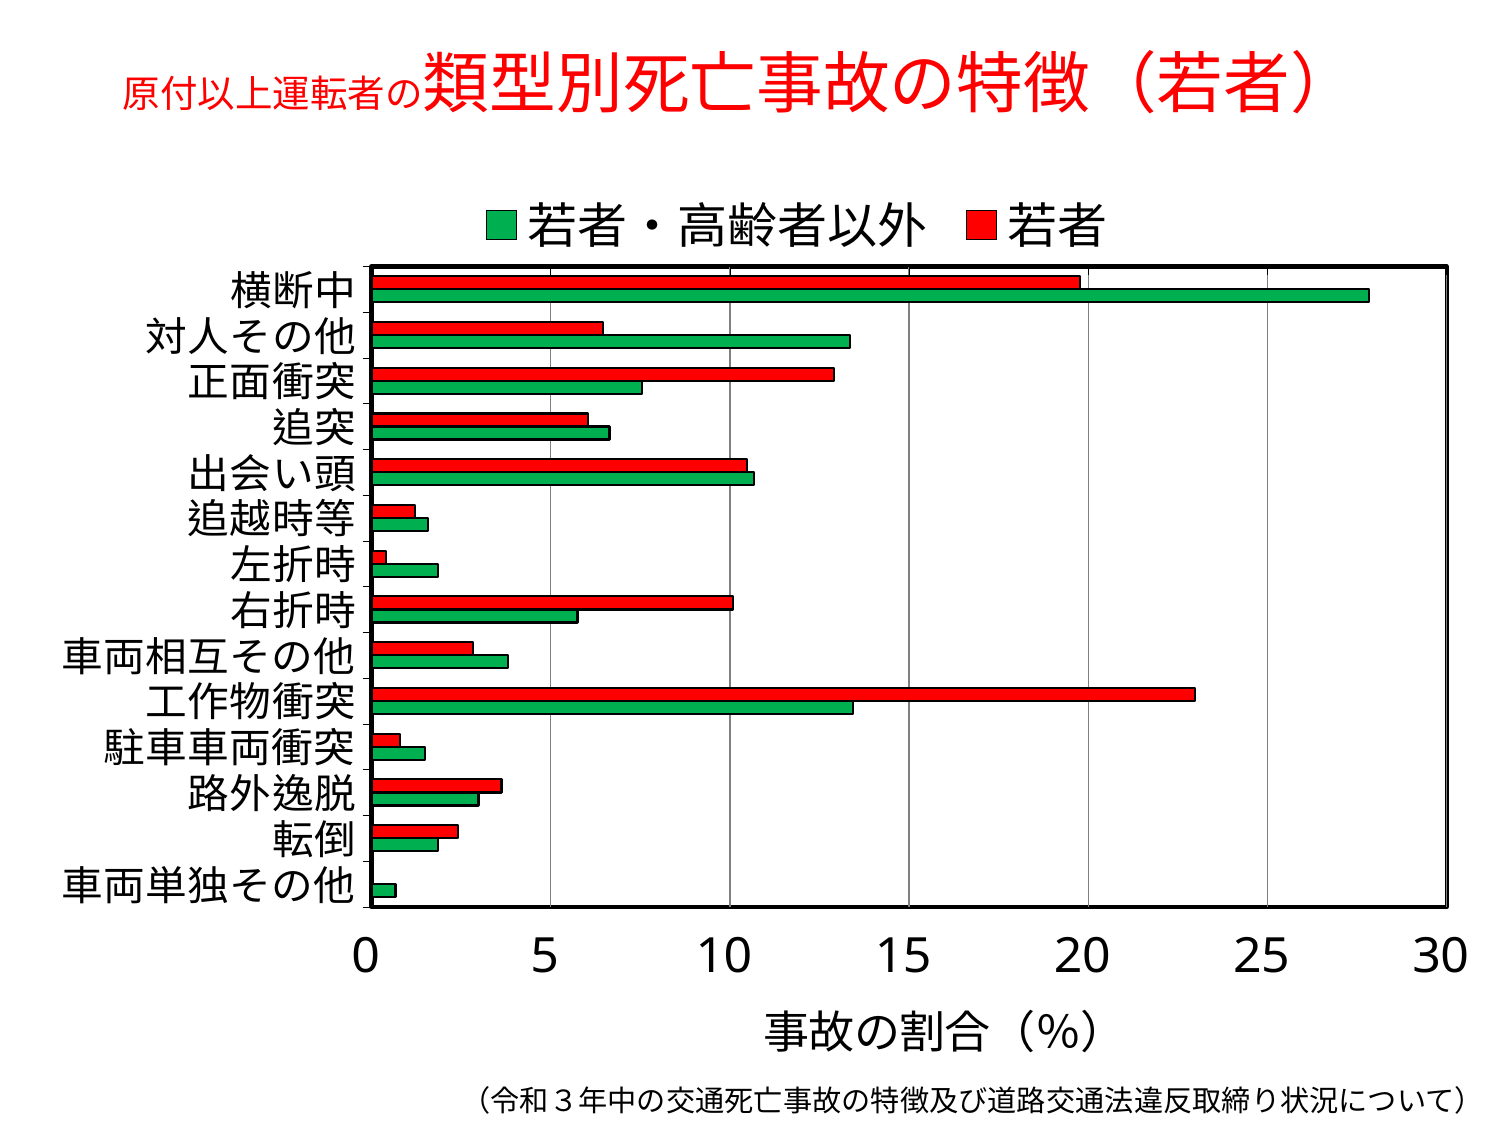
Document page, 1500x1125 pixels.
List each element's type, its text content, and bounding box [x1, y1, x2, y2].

title 原付以上運転者の類型別死亡事故の特徴（若者） [33, 1, 1448, 162]
text_box （令和３年中の交通死亡事故の特徴及び道路交通法違反取締り状況について） [446, 1081, 1500, 1125]
chart [33, 188, 1497, 1075]
